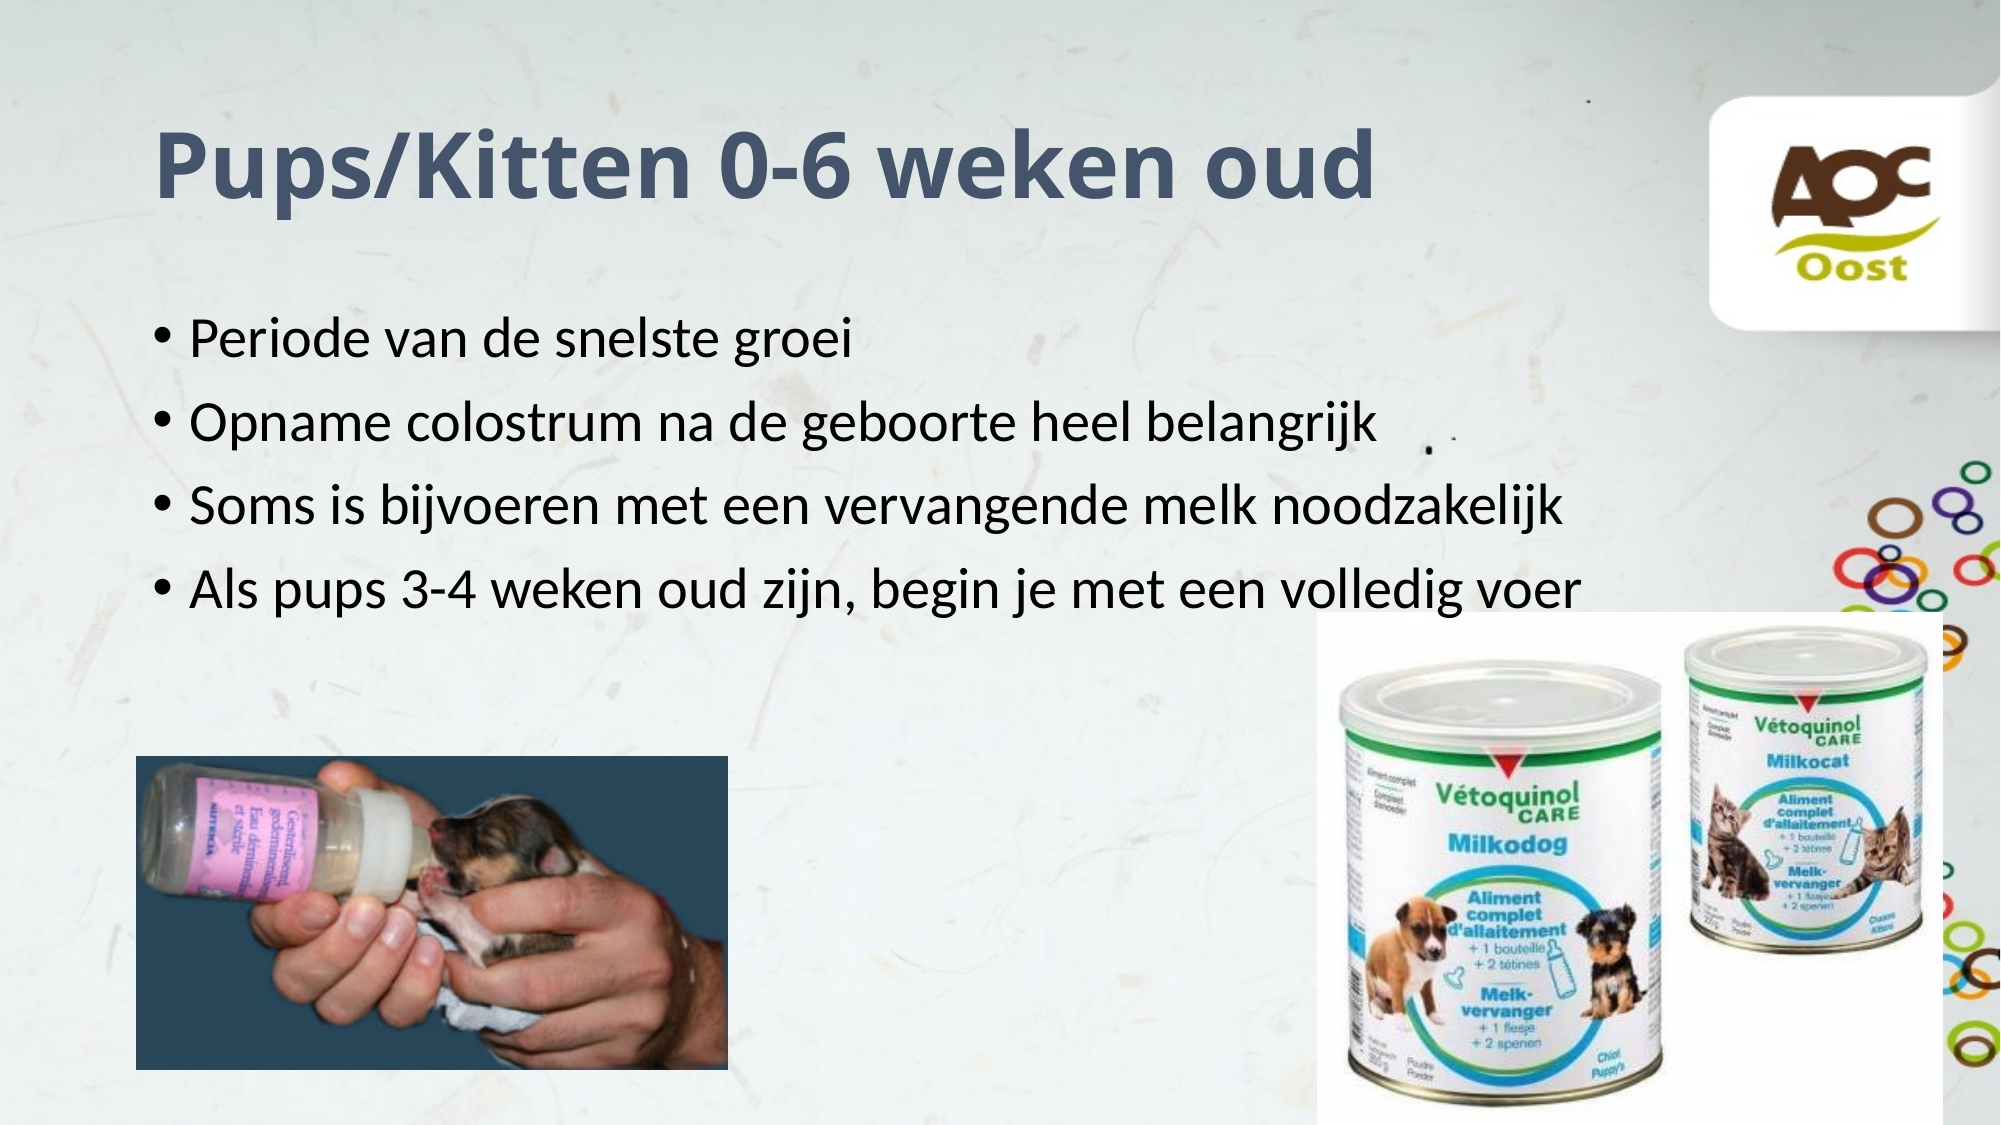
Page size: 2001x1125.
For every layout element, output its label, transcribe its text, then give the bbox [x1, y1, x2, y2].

title Pups/Kitten 0-6 weken oud [137, 59, 1863, 278]
list Periode van de snelste groei Opname colostrum na de geboorte heel belangrijk Soms is bijvoeren met een vervangende melk noodzakelijk Als pups 3-4 weken oud zijn, begin je met een volledig voer [137, 299, 1863, 1014]
picture [0, 0, 2001, 1125]
